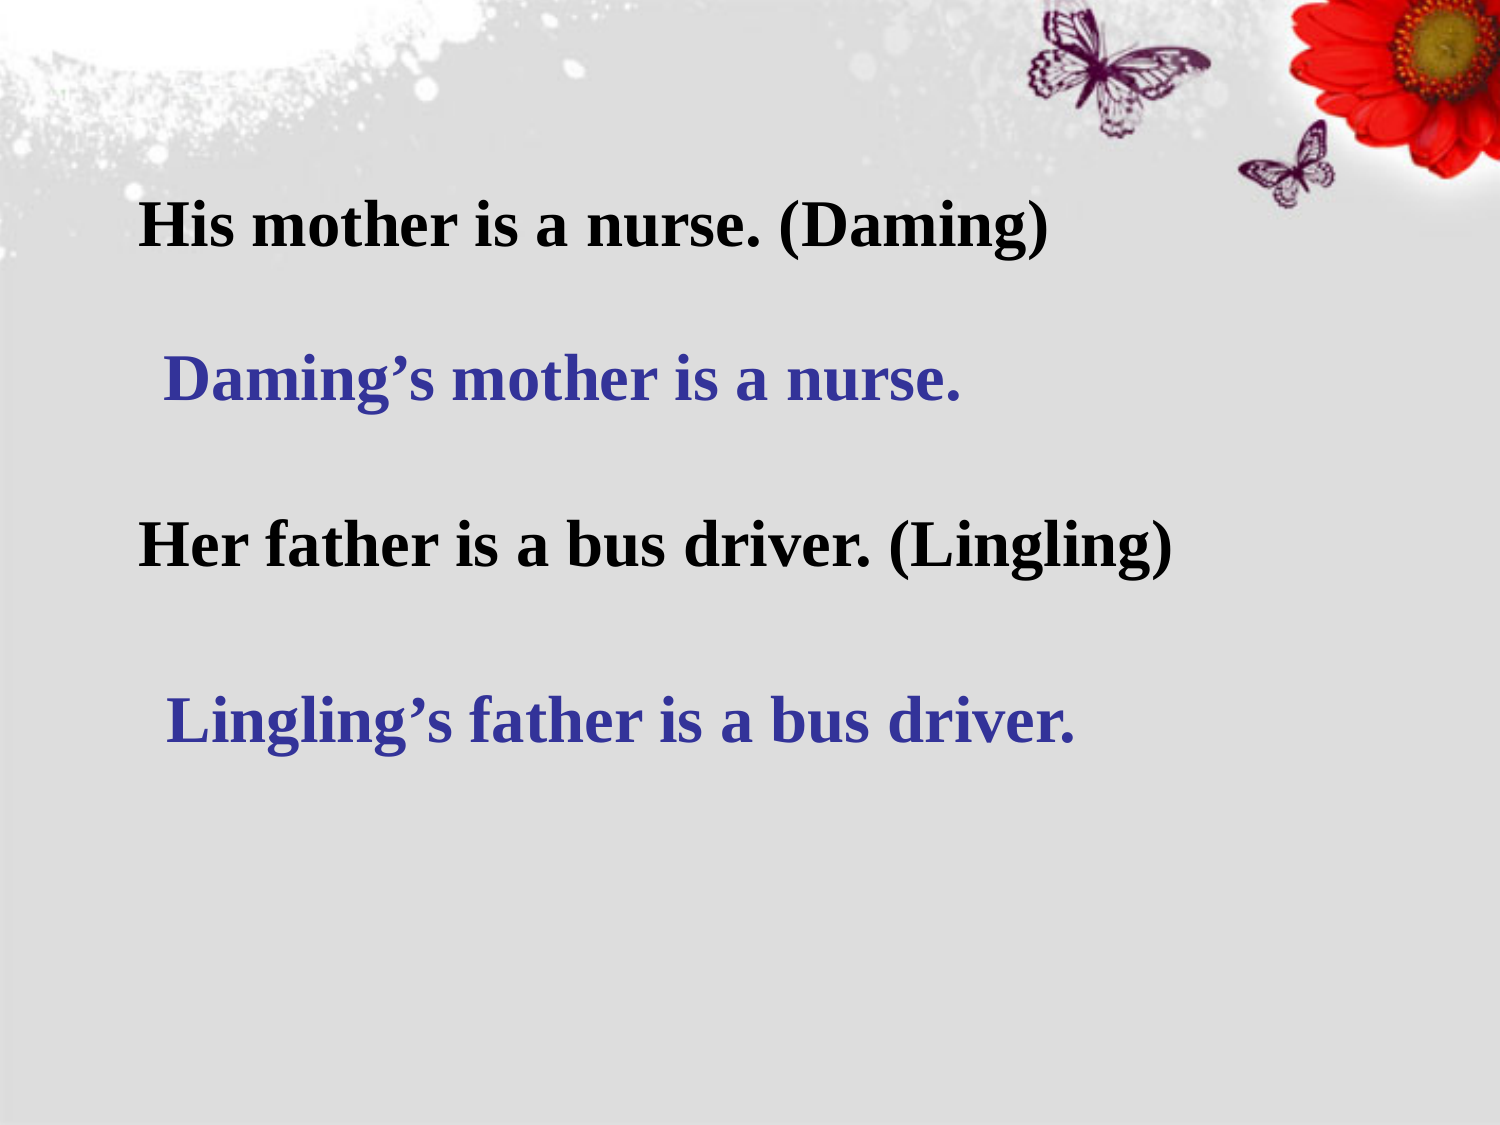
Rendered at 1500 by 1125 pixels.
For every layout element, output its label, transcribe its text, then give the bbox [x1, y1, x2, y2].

text_box Lingling’s father is a bus driver. [151, 668, 1109, 764]
text_box Daming’s mother is a nurse. [148, 326, 995, 421]
text_box His mother is a nurse. (Daming) Her father is a bus driver. (Lingling) [123, 172, 1249, 588]
picture [0, 0, 1500, 1125]
